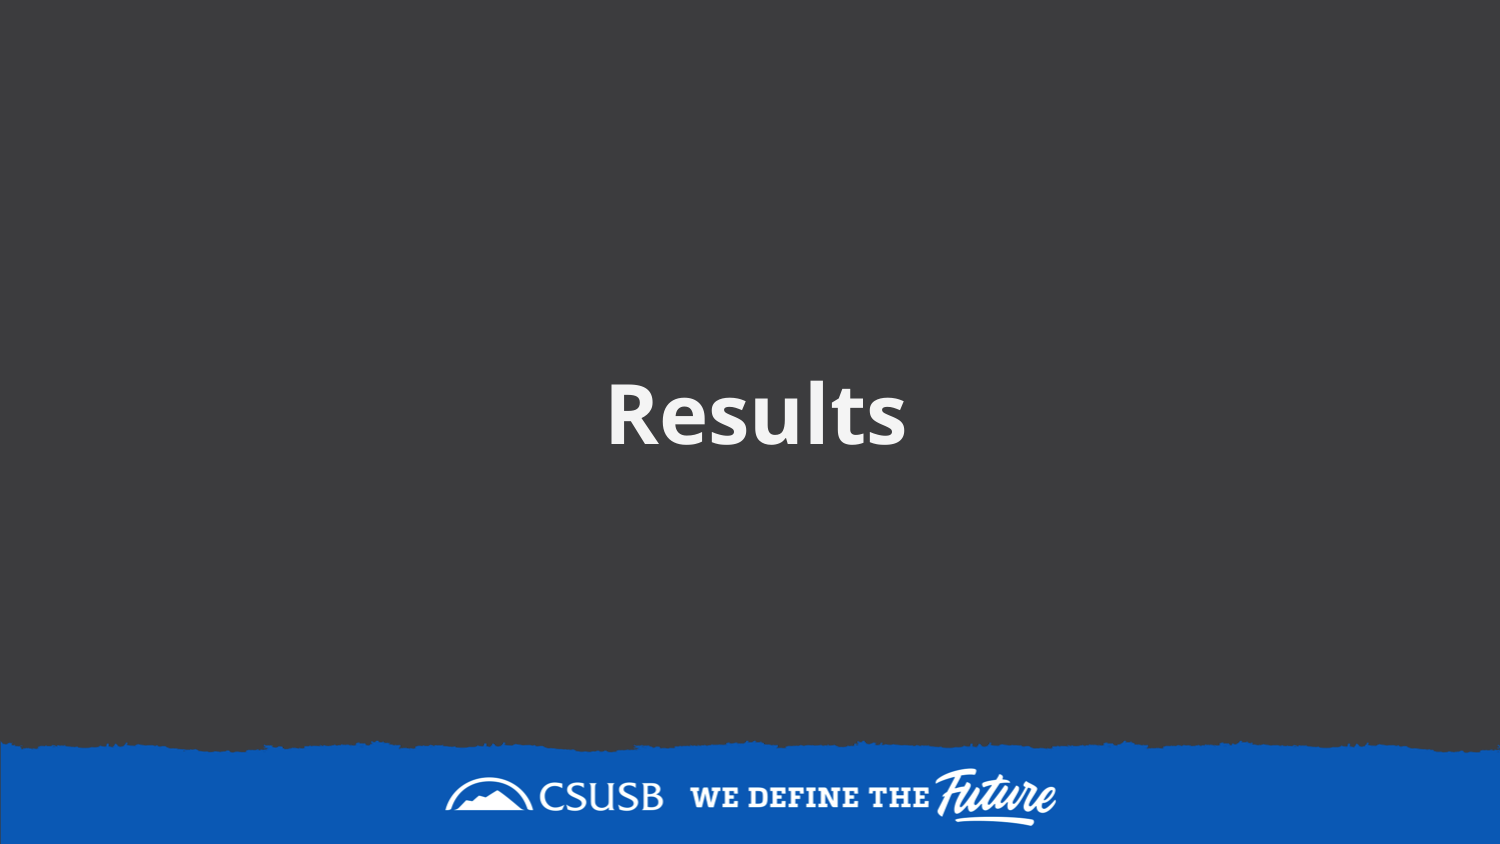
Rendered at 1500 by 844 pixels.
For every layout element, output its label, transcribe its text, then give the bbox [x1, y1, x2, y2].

title Results [118, 354, 1394, 523]
picture [0, 722, 1500, 844]
